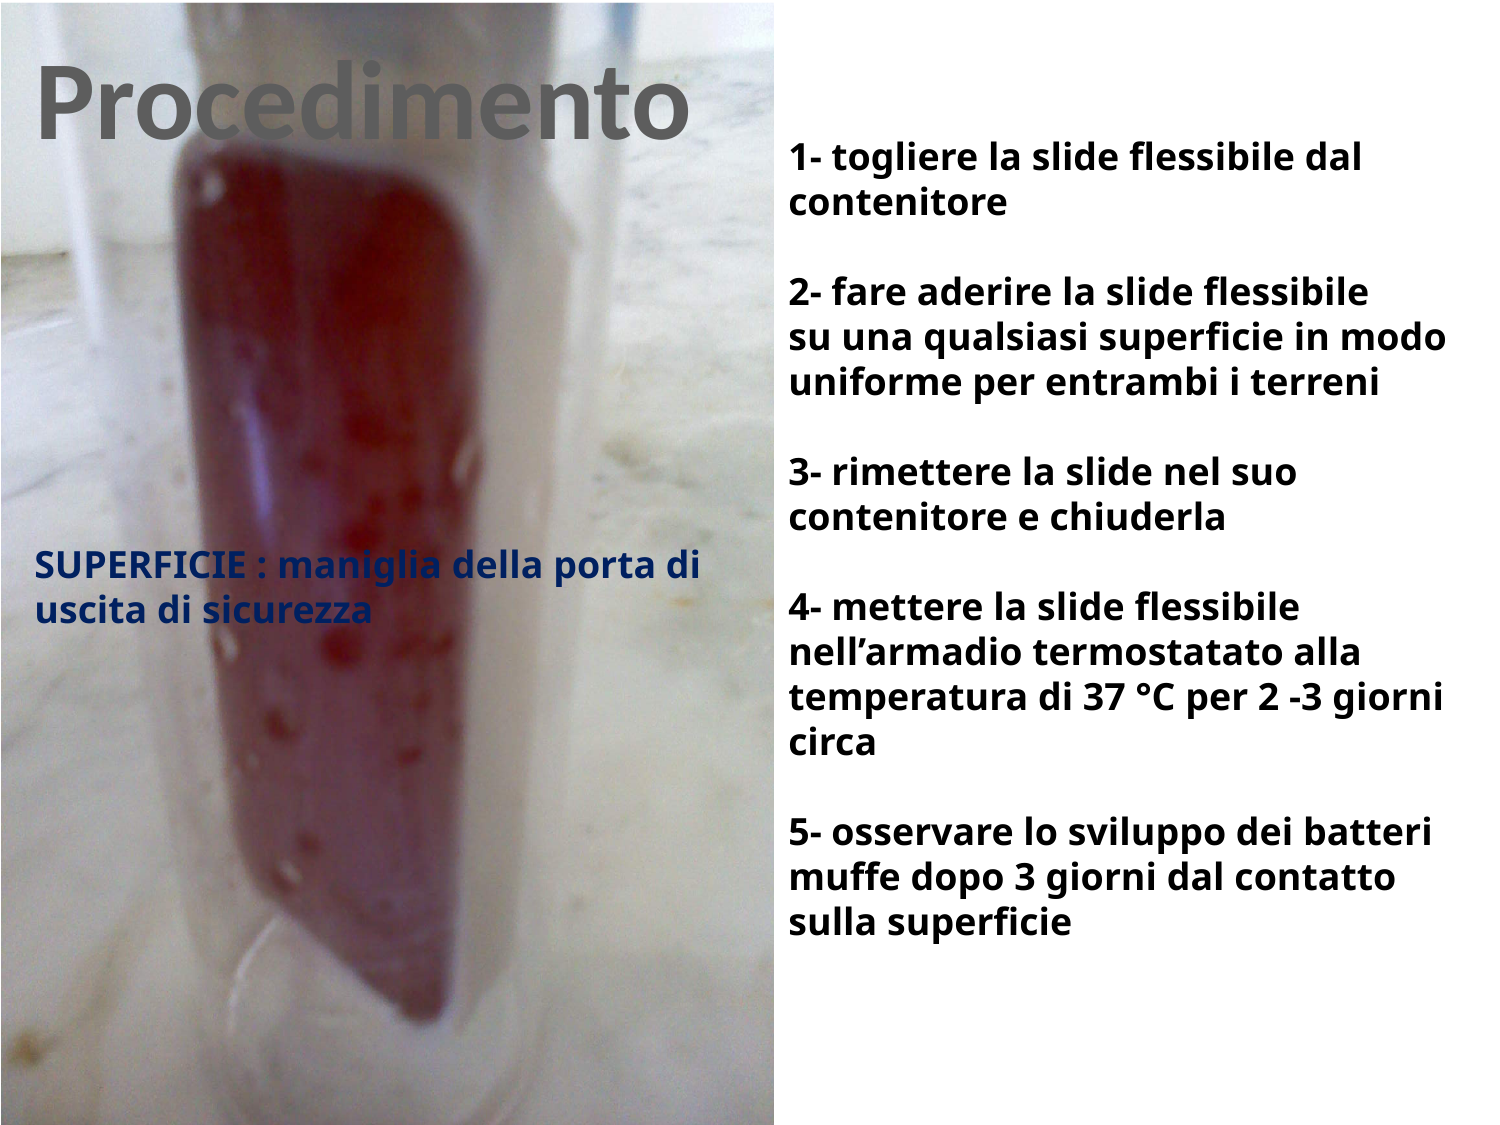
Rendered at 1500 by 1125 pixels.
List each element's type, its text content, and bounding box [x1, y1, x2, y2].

text_box 1- togliere la slide flessibile dal contenitore 2- fare aderire la slide flessibile su una qualsiasi superficie in modo uniforme per entrambi i terreni 3- rimettere la slide nel suo contenitore e chiuderla 4- mettere la slide flessibile nell’armadio termostatato alla temperatura di 37 °C per 2 -3 giorni circa 5- osservare lo sviluppo dei batteri muffe dopo 3 giorni dal contatto sulla superficie [773, 125, 1500, 951]
text_box Procedimento [20, 19, 708, 170]
picture [0, 4, 949, 1124]
